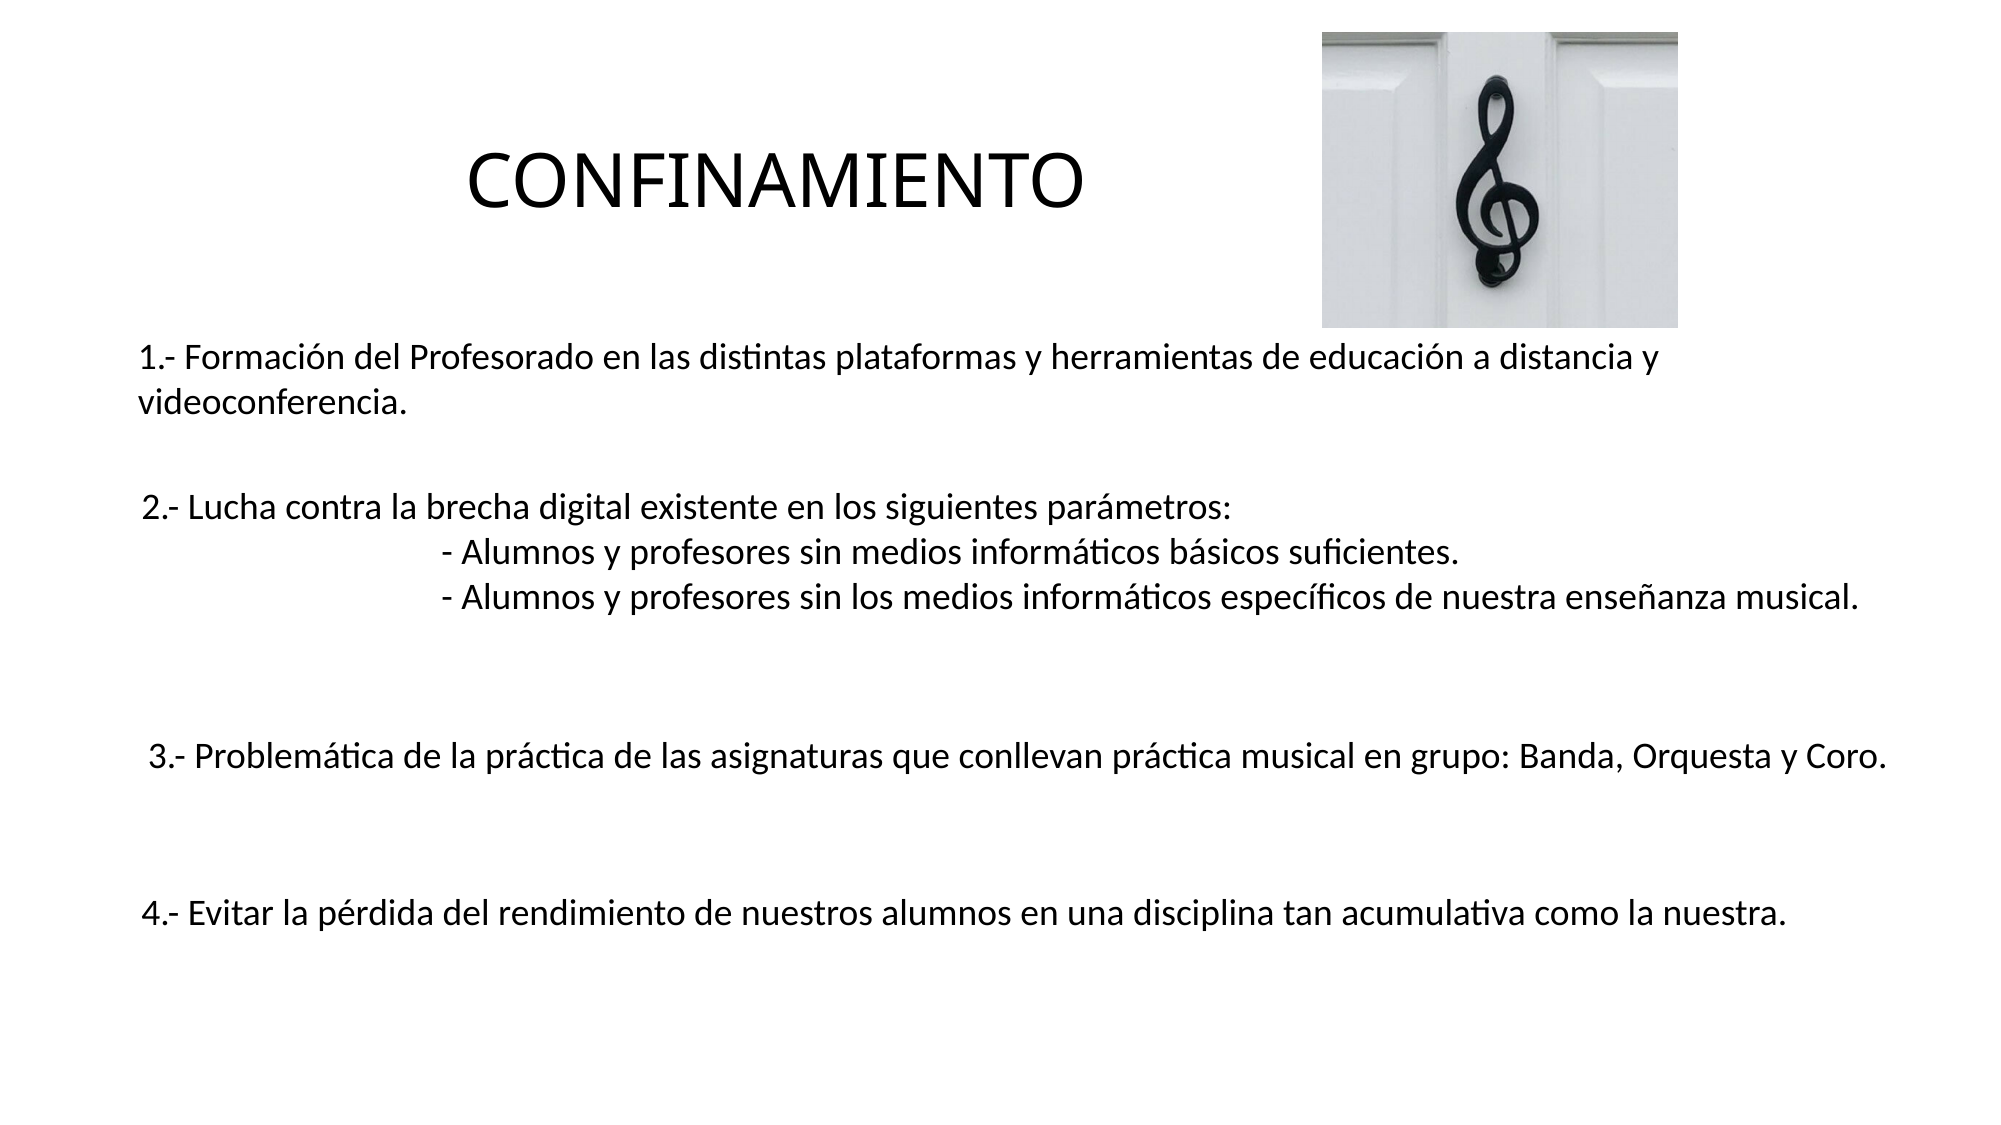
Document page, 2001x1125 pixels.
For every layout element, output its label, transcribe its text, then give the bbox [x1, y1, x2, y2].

text_box 1.- Formación del Profesorado en las distintas plataformas y herramientas de educación a distancia y videoconferencia. [123, 324, 1862, 430]
text_box 3.- Problemática de la práctica de las asignaturas que conllevan práctica musical en grupo: Banda, Orquesta y Coro. [133, 723, 1905, 783]
text_box 4.- Evitar la pérdida del rendimiento de nuestros alumnos en una disciplina tan acumulativa como la nuestra. [126, 880, 1836, 941]
picture [1322, 32, 1678, 328]
text_box CONFINAMIENTO [451, 124, 1103, 230]
text_box 2.- Lucha contra la brecha digital existente en los siguientes parámetros: - Alumnos y profesores sin medios informáticos básicos suficientes. - Alumnos y profesores sin los medios informáticos específicos de nuestra enseñanza musical. [126, 474, 1880, 625]
